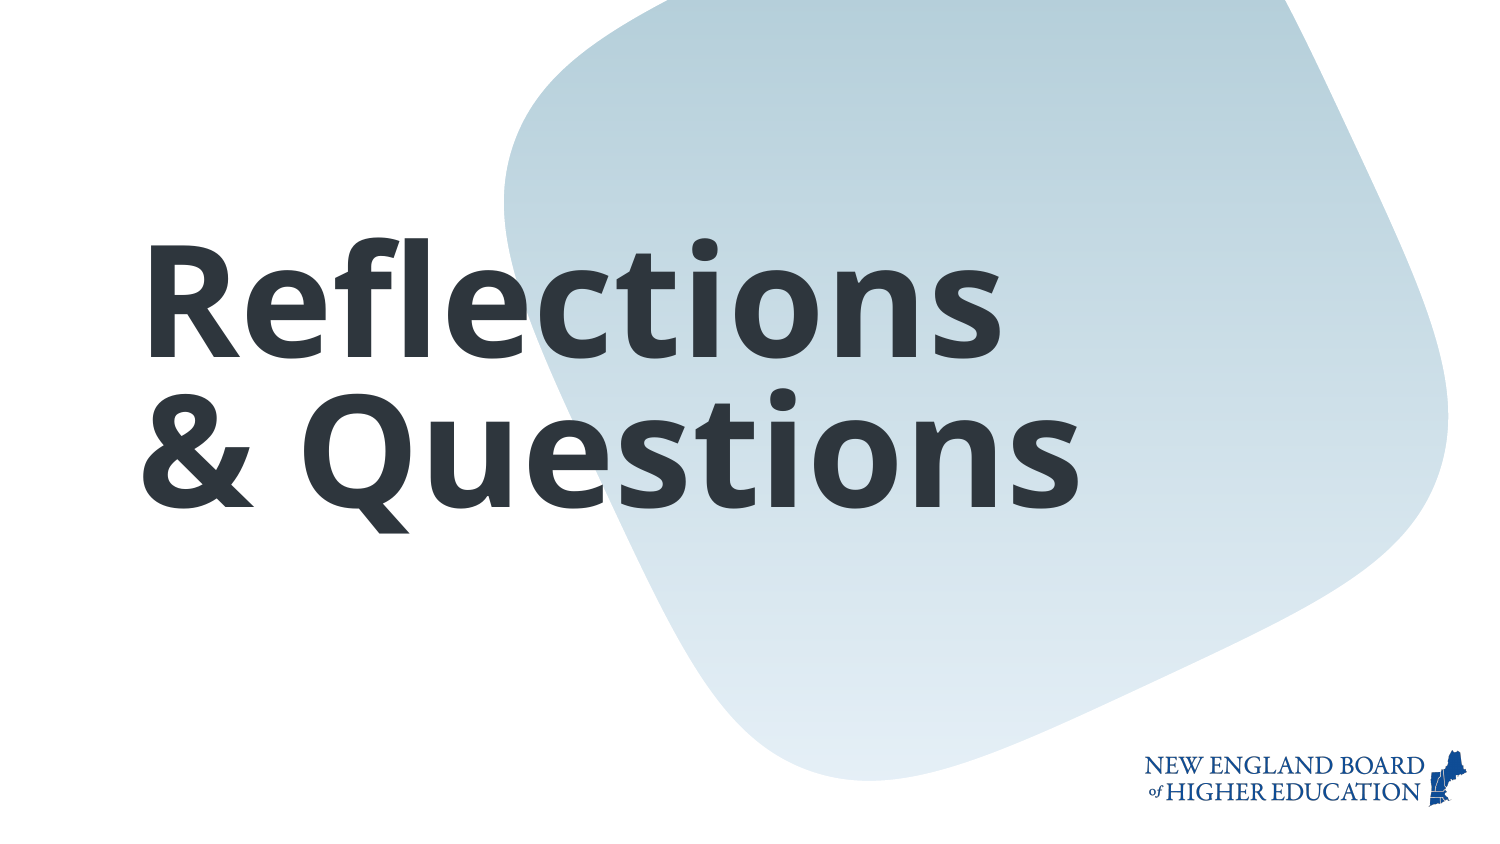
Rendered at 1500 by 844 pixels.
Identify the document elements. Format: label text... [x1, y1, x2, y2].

picture [1142, 748, 1470, 810]
title Reflections & Questions [137, 347, 1143, 538]
